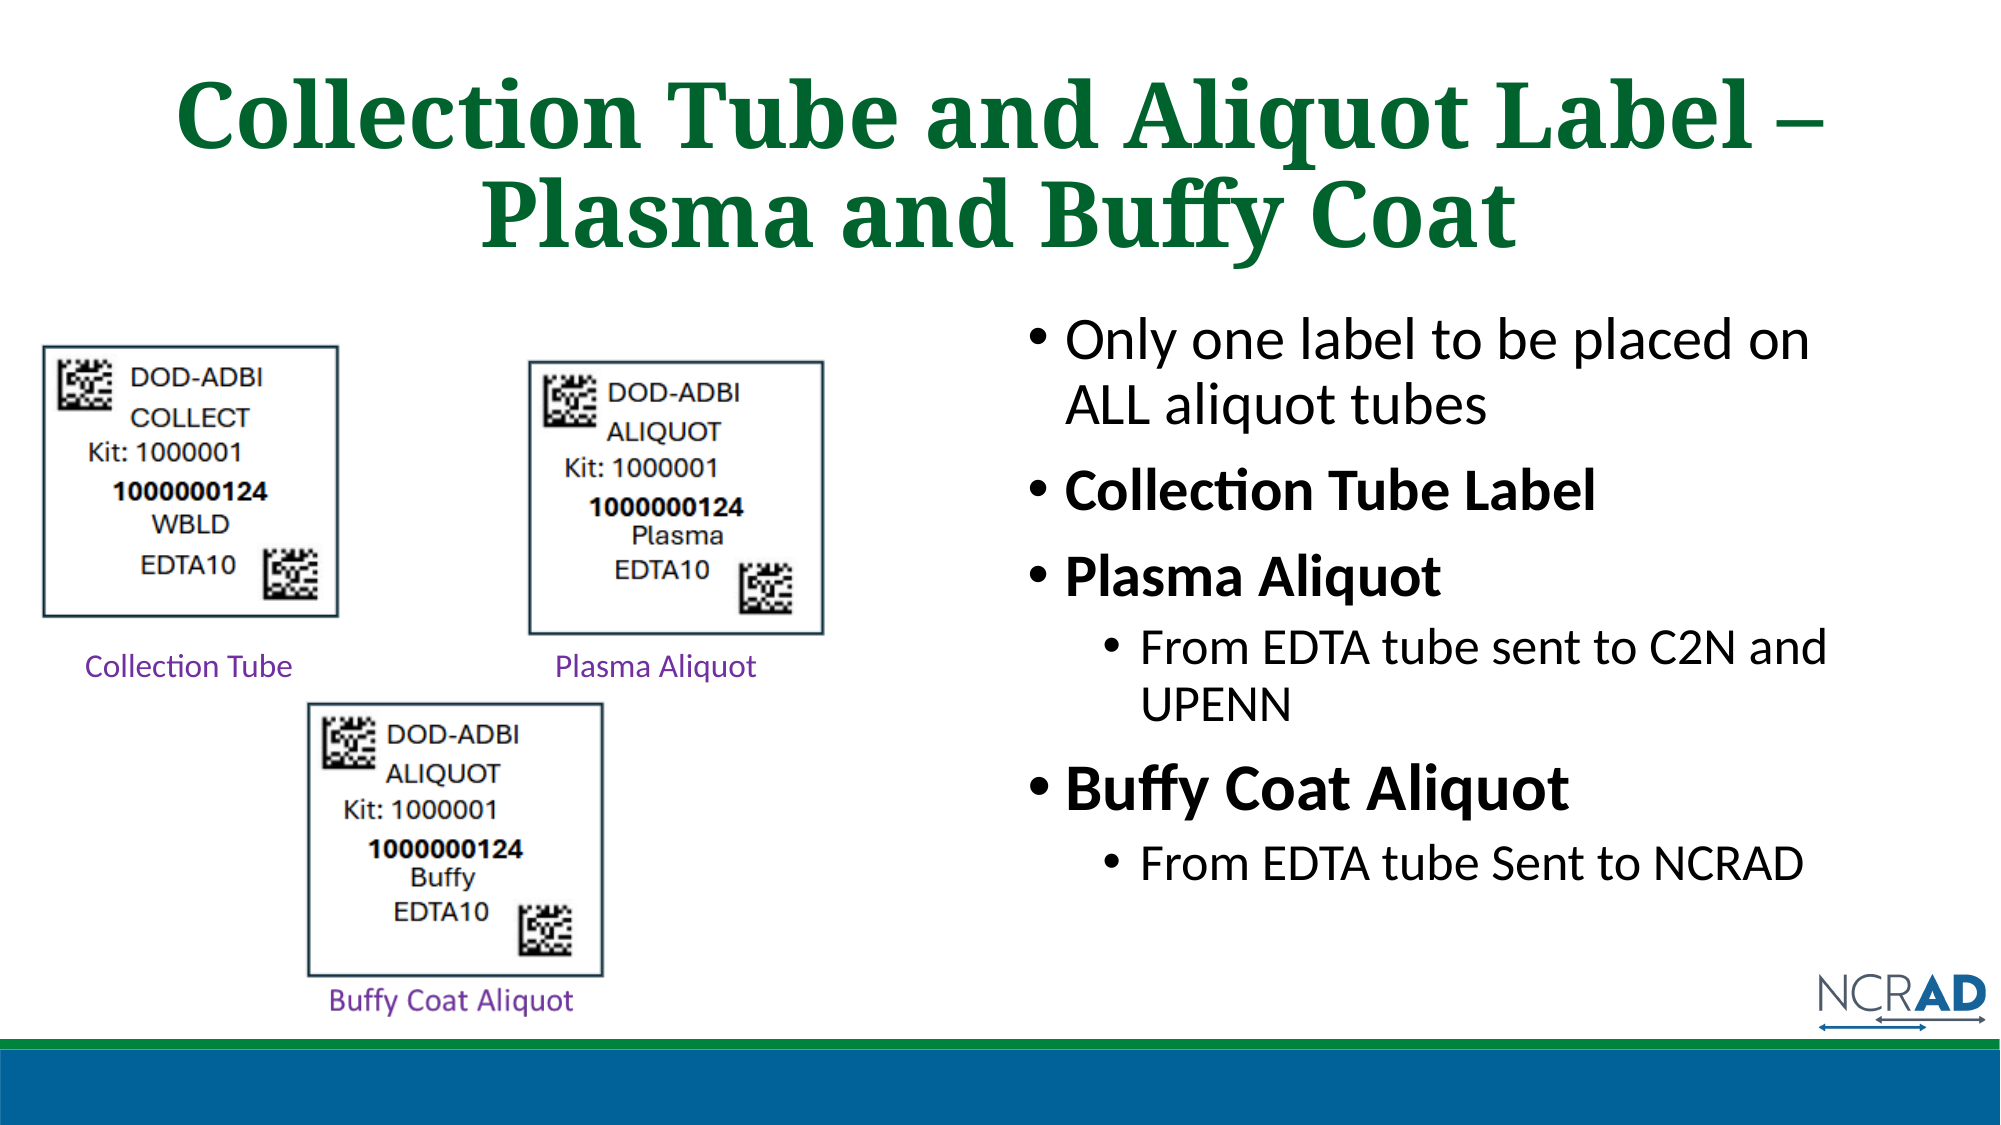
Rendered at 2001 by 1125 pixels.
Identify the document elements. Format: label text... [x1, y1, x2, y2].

picture [521, 344, 839, 642]
text_box Collection Tube Plasma Aliquot [70, 636, 1071, 692]
picture [303, 689, 628, 1040]
picture [1817, 974, 1986, 1032]
picture [10, 324, 349, 626]
title Collection Tube and Aliquot Label – Plasma and Buffy Coat [137, 59, 1863, 278]
list Only one label to be placed on ALL aliquot tubes Collection Tube Label Plasma Aliquot From EDTA tube sent to C2N and UPENN Buffy Coat Aliquot From EDTA tube Sent to NCRAD [1012, 299, 1913, 1014]
